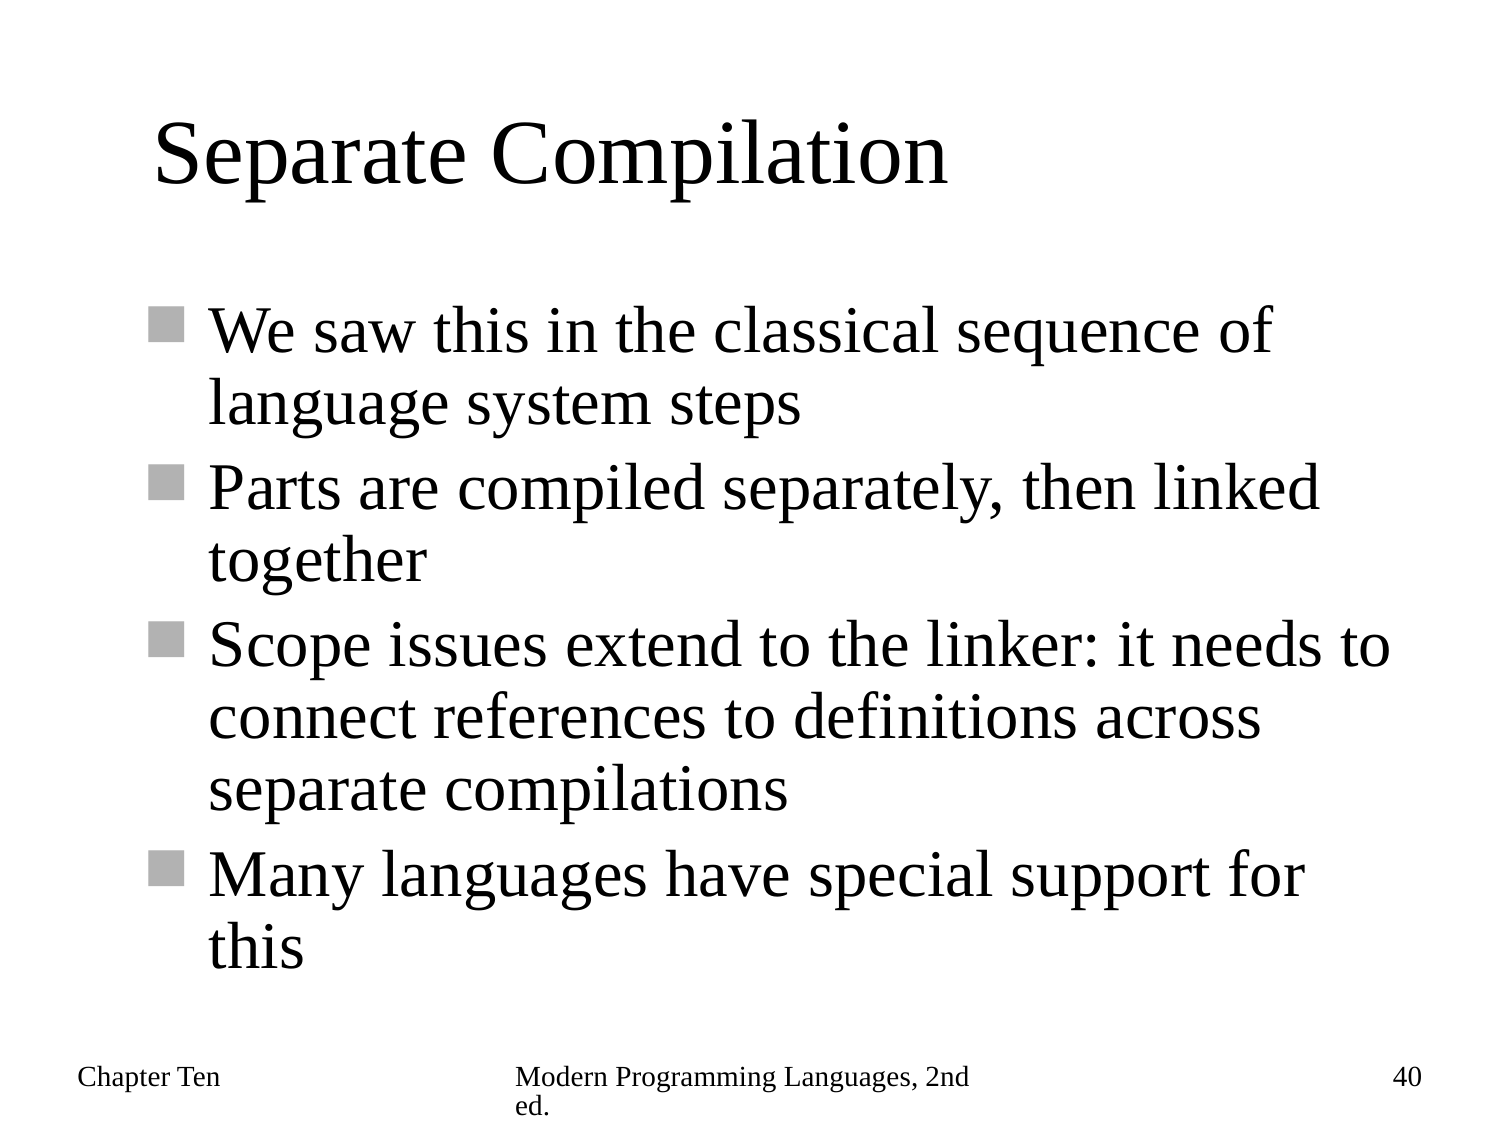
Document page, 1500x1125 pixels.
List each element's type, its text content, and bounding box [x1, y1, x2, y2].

slide_number Chapter Ten [62, 1036, 401, 1113]
list We saw this in the classical sequence of language system steps Parts are compiled separately, then linked together Scope issues extend to the linker: it needs to connect references to definitions across separate compilations Many languages have special support for this [137, 287, 1413, 1026]
footer Modern Programming Languages, 2nd ed. [499, 1036, 1001, 1113]
slide_number 40 [1124, 1036, 1438, 1113]
title Separate Compilation [137, 56, 1413, 238]
